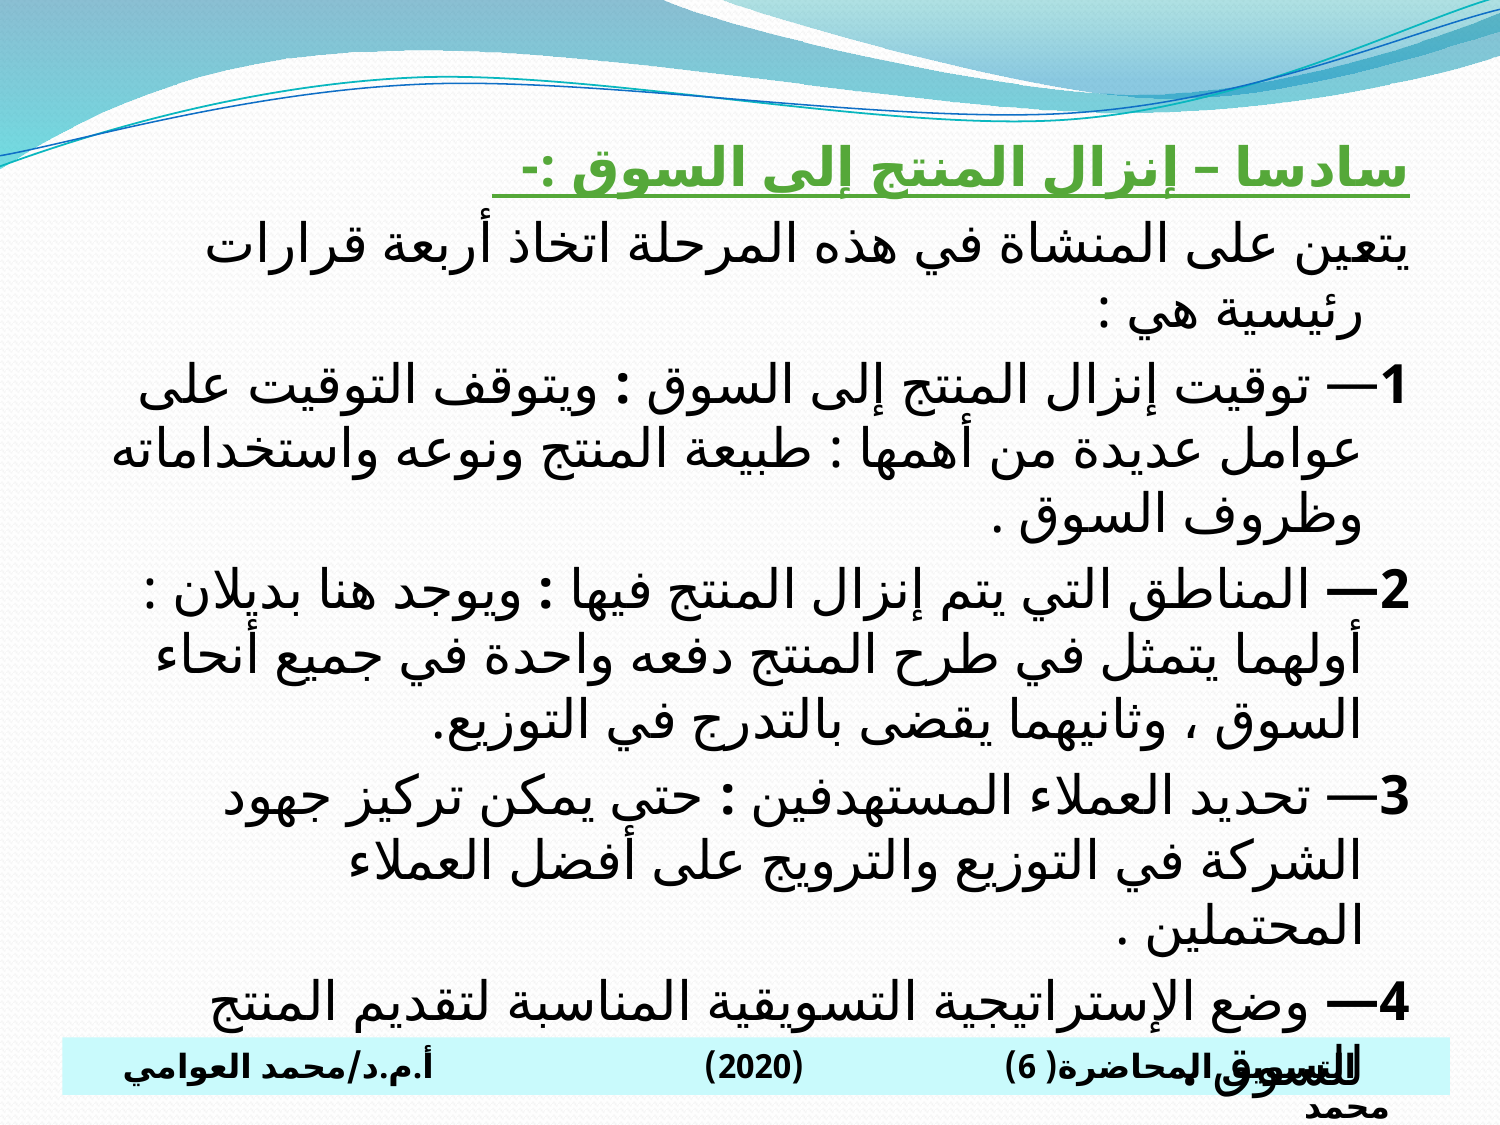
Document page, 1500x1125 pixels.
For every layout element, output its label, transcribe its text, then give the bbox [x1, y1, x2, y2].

text_box التسويق المحاضرة( 6) (2020) أ.م.د/محمد العوامي محمد [62, 1037, 1450, 1095]
list سادسا – إنزال المنتج إلى السوق :- يتعين على المنشاة في هذه المرحلة اتخاذ أربعة قرارات رئيسية هي : 1— توقيت إنزال المنتج إلى السوق : ويتوقف التوقيت على عوامل عديدة من أهمها : طبيعة المنتج ونوعه واستخداماته وظروف السوق . 2— المناطق التي يتم إنزال المنتج فيها : ويوجد هنا بديلان : أولهما يتمثل في طرح المنتج دفعه واحدة في جميع أنحاء السوق ، وثانيهما يقضى بالتدرج في التوزيع. 3— تحديد العملاء المستهدفين : حتى يمكن تركيز جهود الشركة في التوزيع والترويج على أفضل العملاء المحتملين . 4— وضع الإستراتيجية التسويقية المناسبة لتقديم المنتج للسوق . [75, 125, 1425, 1038]
